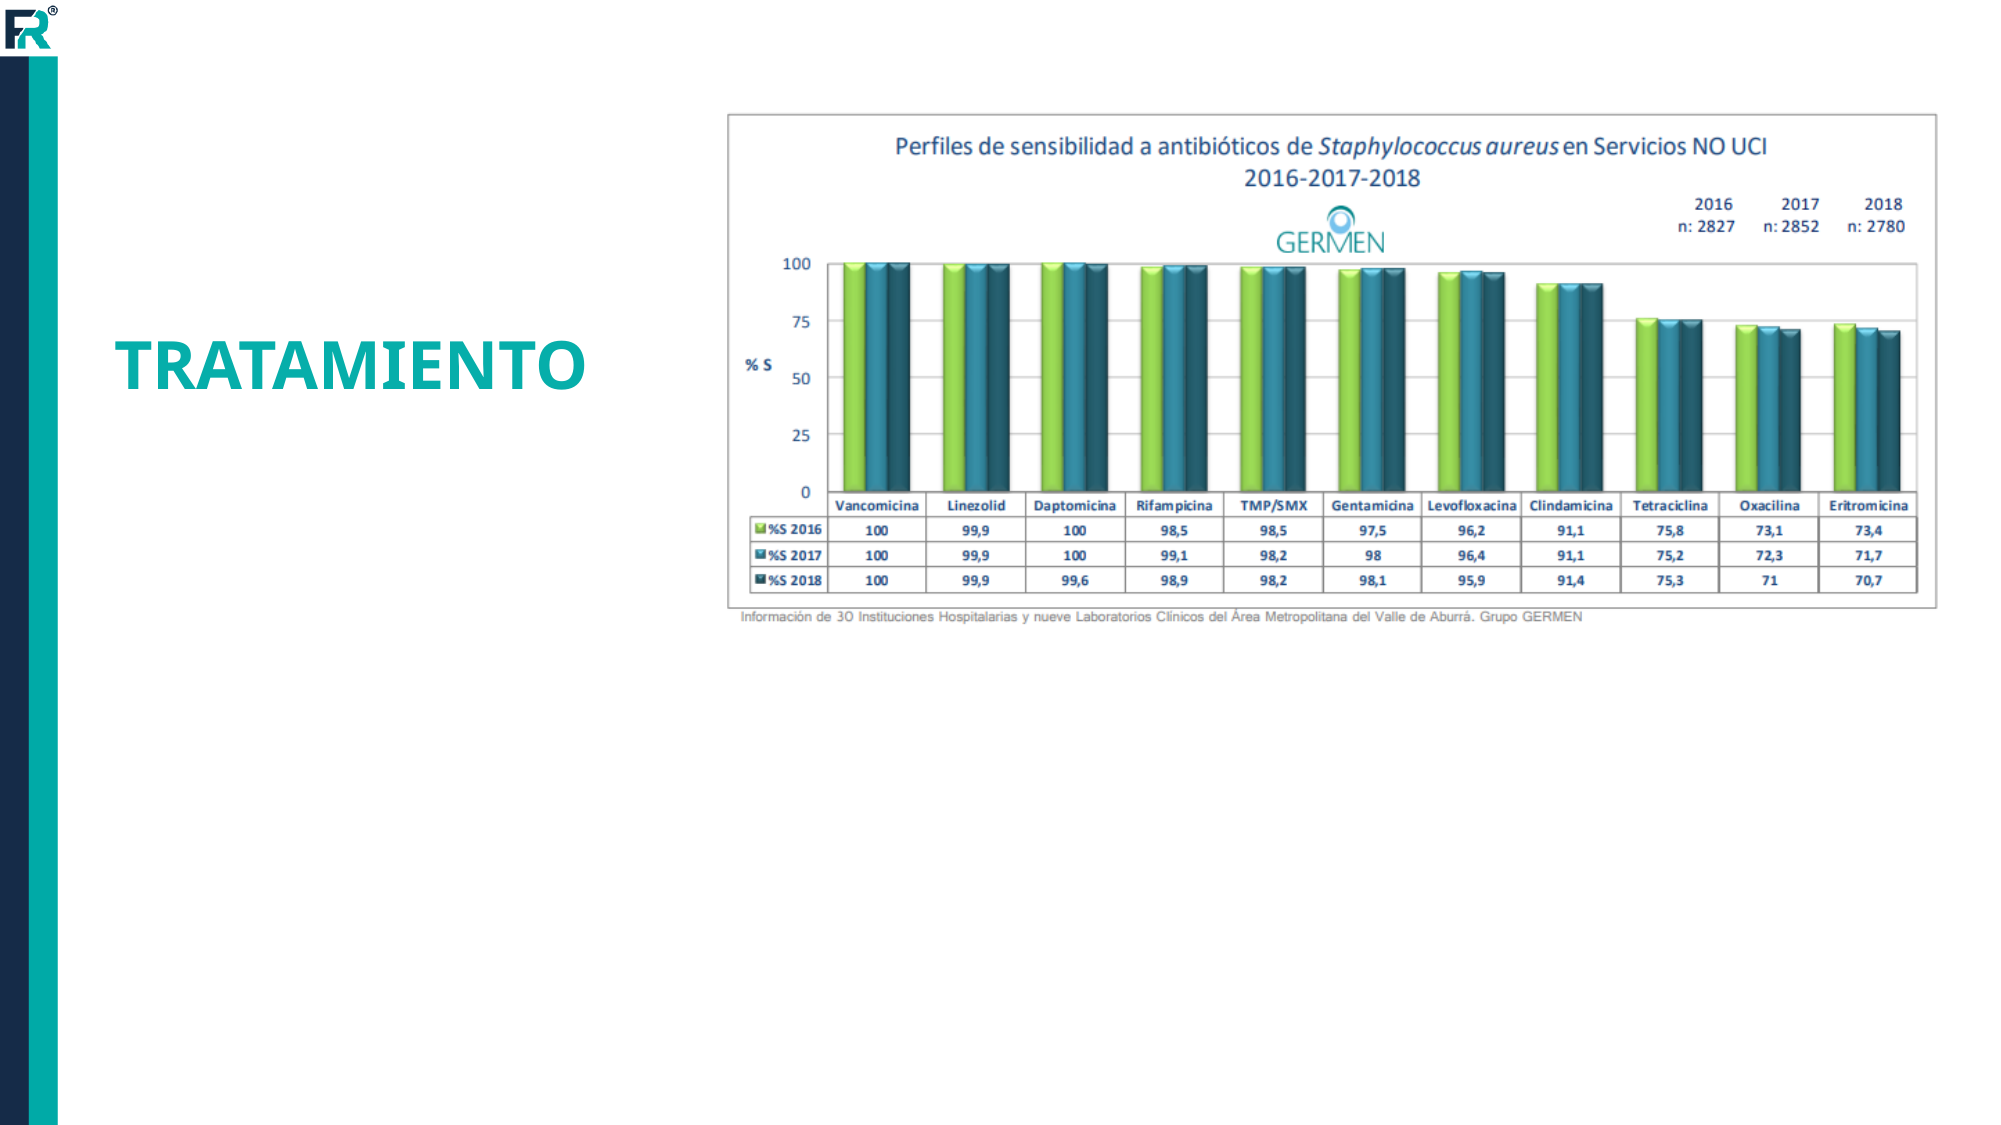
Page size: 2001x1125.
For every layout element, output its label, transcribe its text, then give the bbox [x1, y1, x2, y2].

picture [0, 0, 2001, 1125]
title TRATAMIENTO [53, 298, 651, 437]
